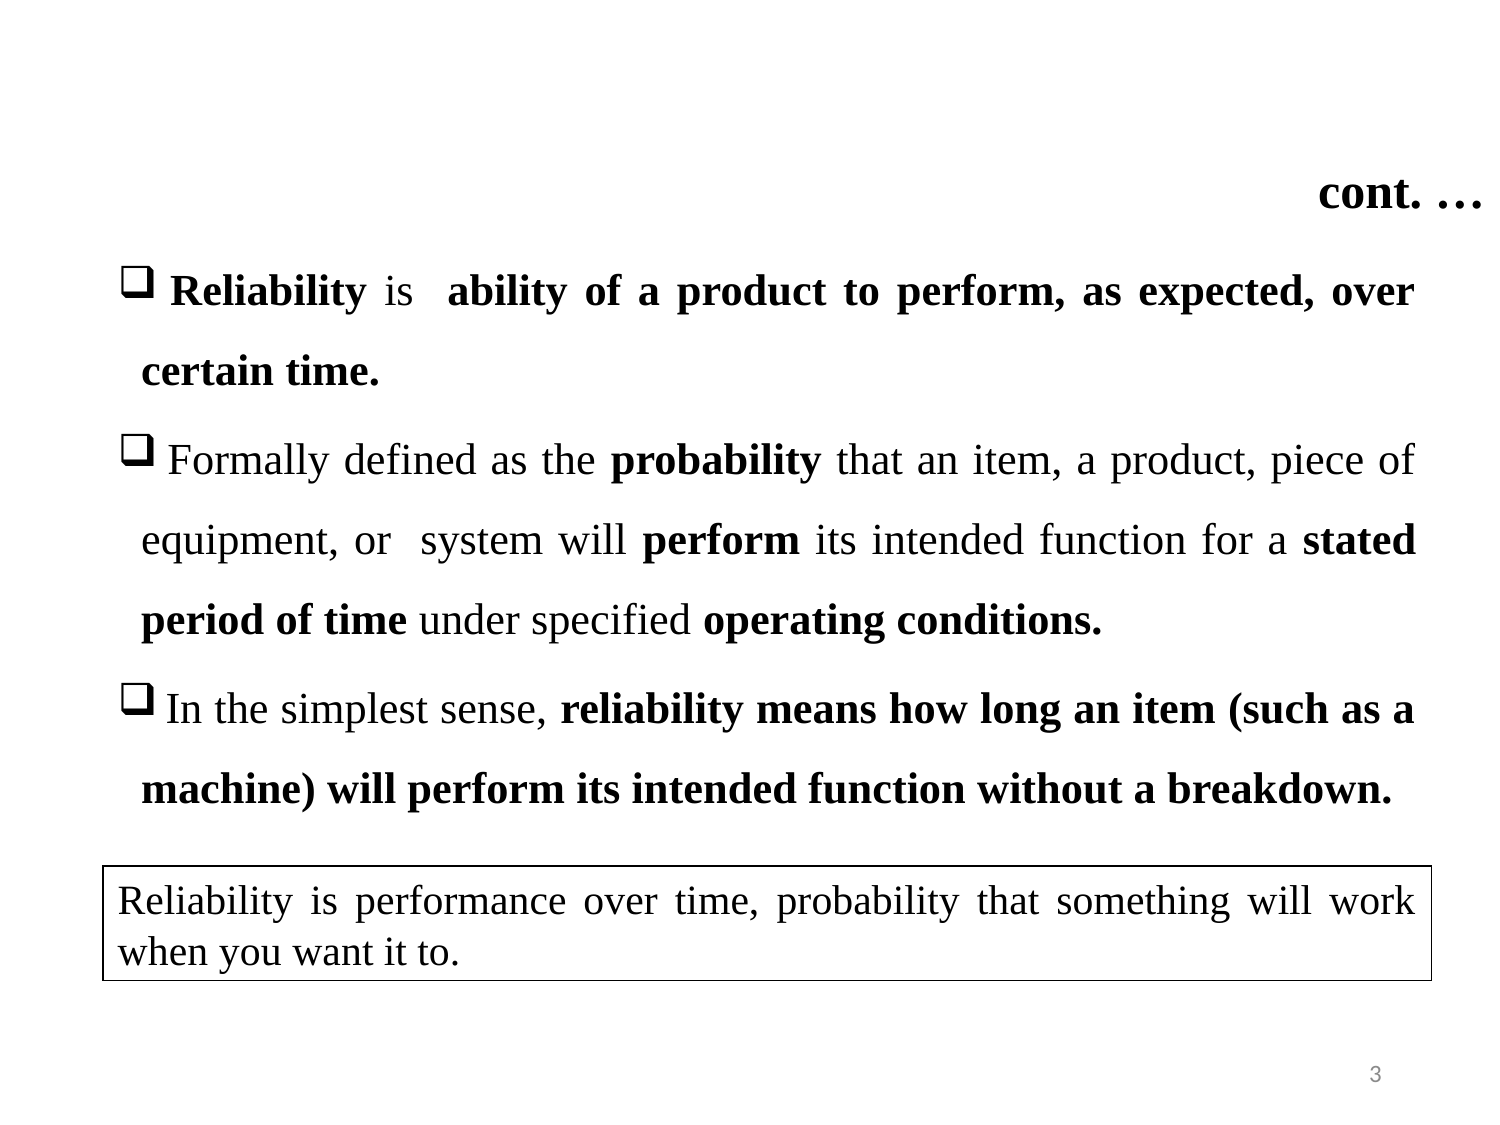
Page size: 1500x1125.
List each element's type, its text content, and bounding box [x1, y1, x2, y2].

subtitle Reliability is ability of a product to perform, as expected, over certain time. Formally defined as the probability that an item, a product, piece of equipment, or system will perform its intended function for a stated period of time under specified operating conditions. In the simplest sense, reliability means how long an item (such as a machine) will perform its intended function without a breakdown. [102, 226, 1432, 865]
title cont. … [226, 147, 1500, 227]
text_box Reliability is performance over time, probability that something will work when you want it to. [102, 865, 1432, 981]
slide_number 3 [1059, 1042, 1397, 1103]
